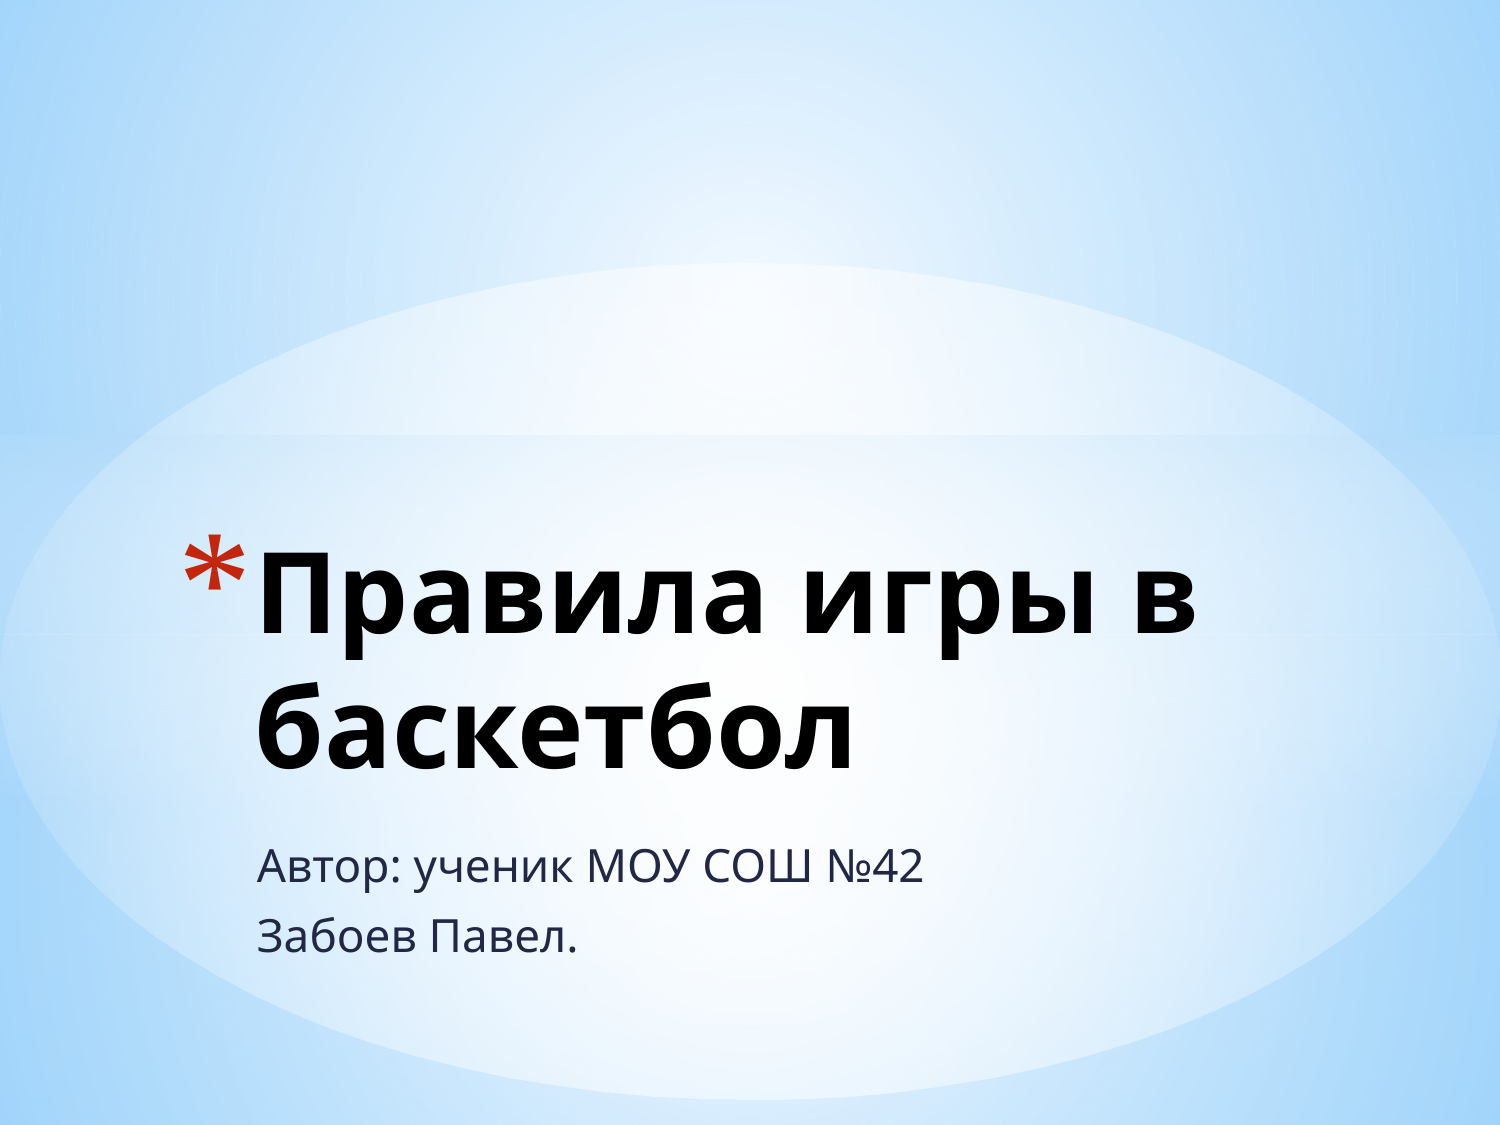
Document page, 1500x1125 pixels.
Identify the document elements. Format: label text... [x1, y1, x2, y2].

subtitle Автор: ученик МОУ СОШ №42 Забоев Павел. [241, 828, 1167, 974]
title Правила игры в баскетбол [134, 513, 1312, 808]
